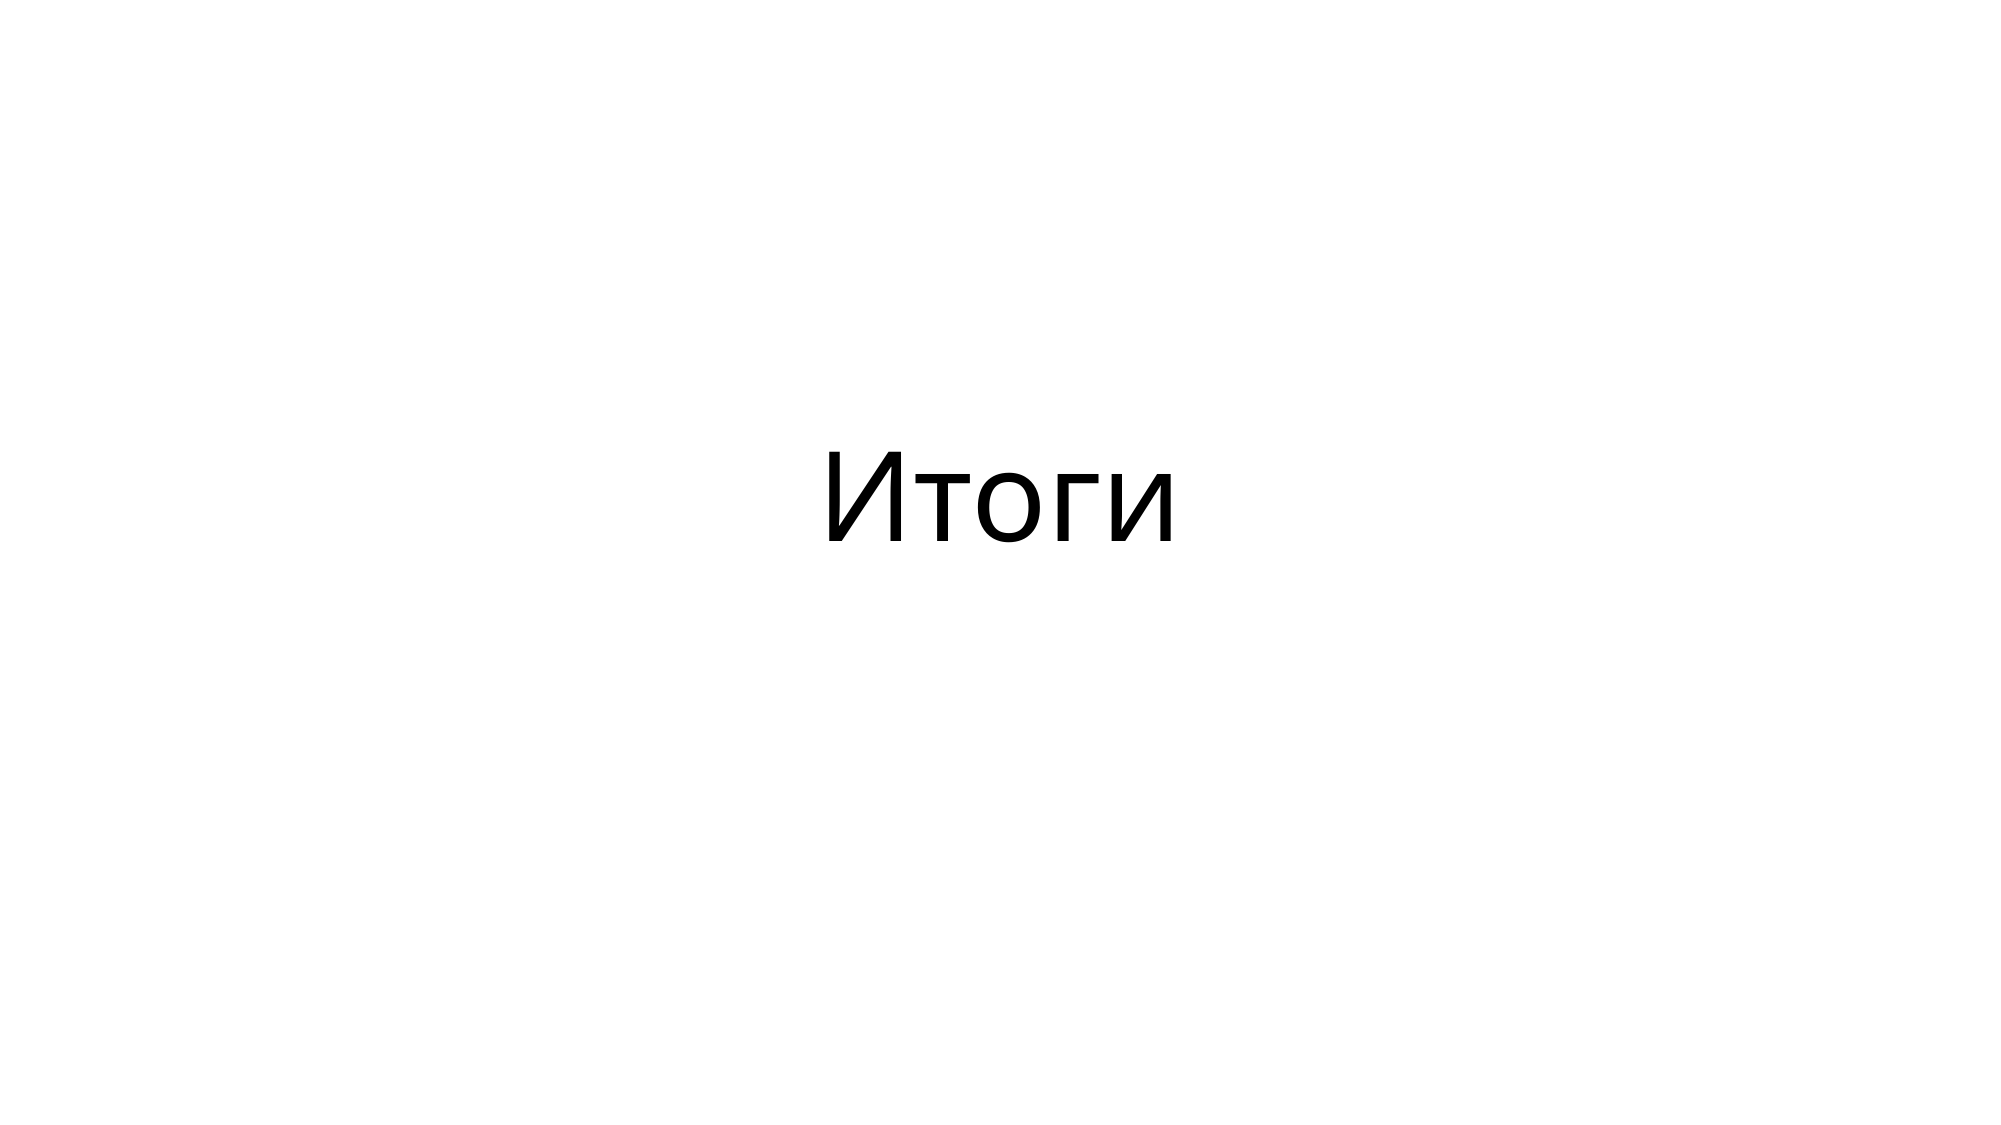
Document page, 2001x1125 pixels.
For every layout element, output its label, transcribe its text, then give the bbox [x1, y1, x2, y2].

title Итоги [249, 184, 1750, 576]
